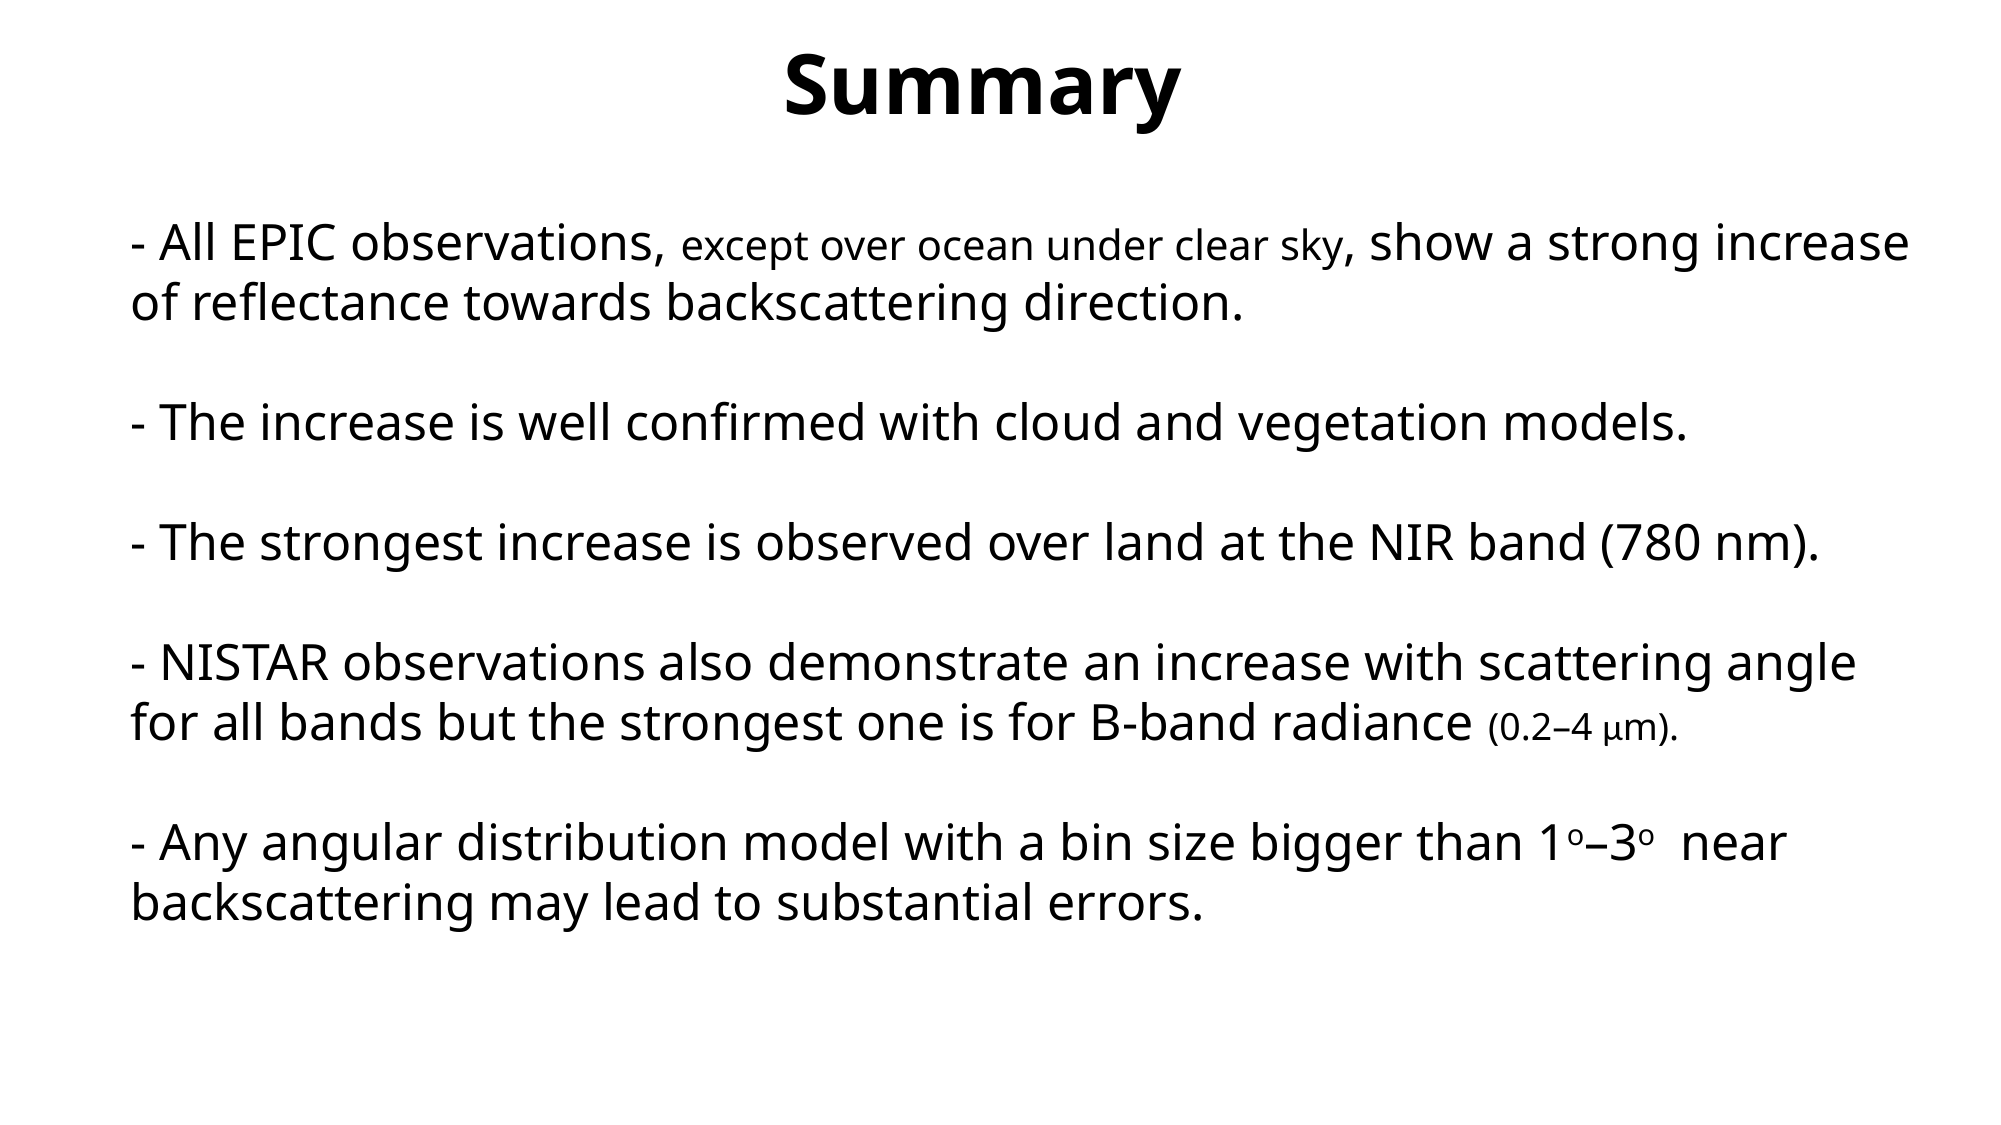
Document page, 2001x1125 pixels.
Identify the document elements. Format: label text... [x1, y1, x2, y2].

text_box Summary [768, 23, 1198, 139]
text_box - All EPIC observations, except over ocean under clear sky, show a strong increase of reflectance towards backscattering direction. - The increase is well confirmed with cloud and vegetation models. - The strongest increase is observed over land at the NIR band (780 nm). - NISTAR observations also demonstrate an increase with scattering angle for all bands but the strongest one is for B-band radiance (0.2–4 μm). - Any angular distribution model with a bin size bigger than 1o–3o near backscattering may lead to substantial errors. [116, 203, 1950, 939]
